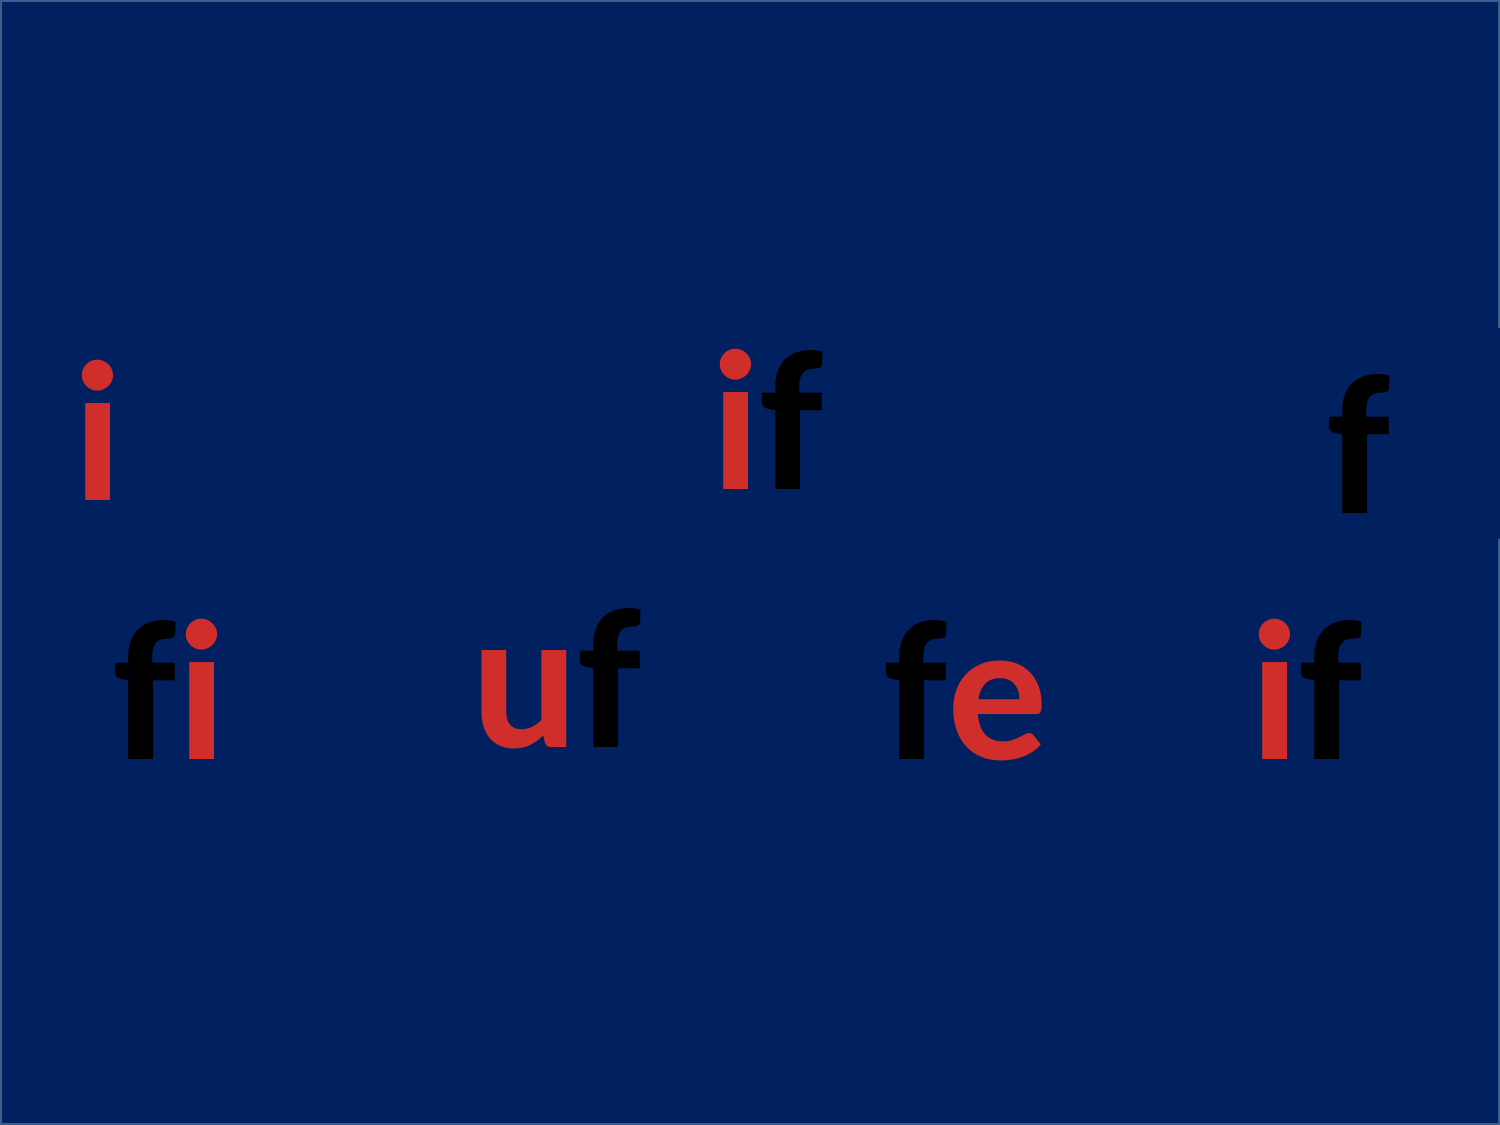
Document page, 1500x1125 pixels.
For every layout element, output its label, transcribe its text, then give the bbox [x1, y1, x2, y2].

text_box if [1170, 572, 1443, 787]
text_box uf [420, 560, 693, 775]
text_box fi [33, 572, 307, 787]
text_box if [631, 303, 904, 518]
text_box fe [830, 572, 1104, 787]
text_box [0, 0, 1500, 1125]
text_box i [58, 292, 153, 548]
text_box f [1310, 326, 1500, 541]
